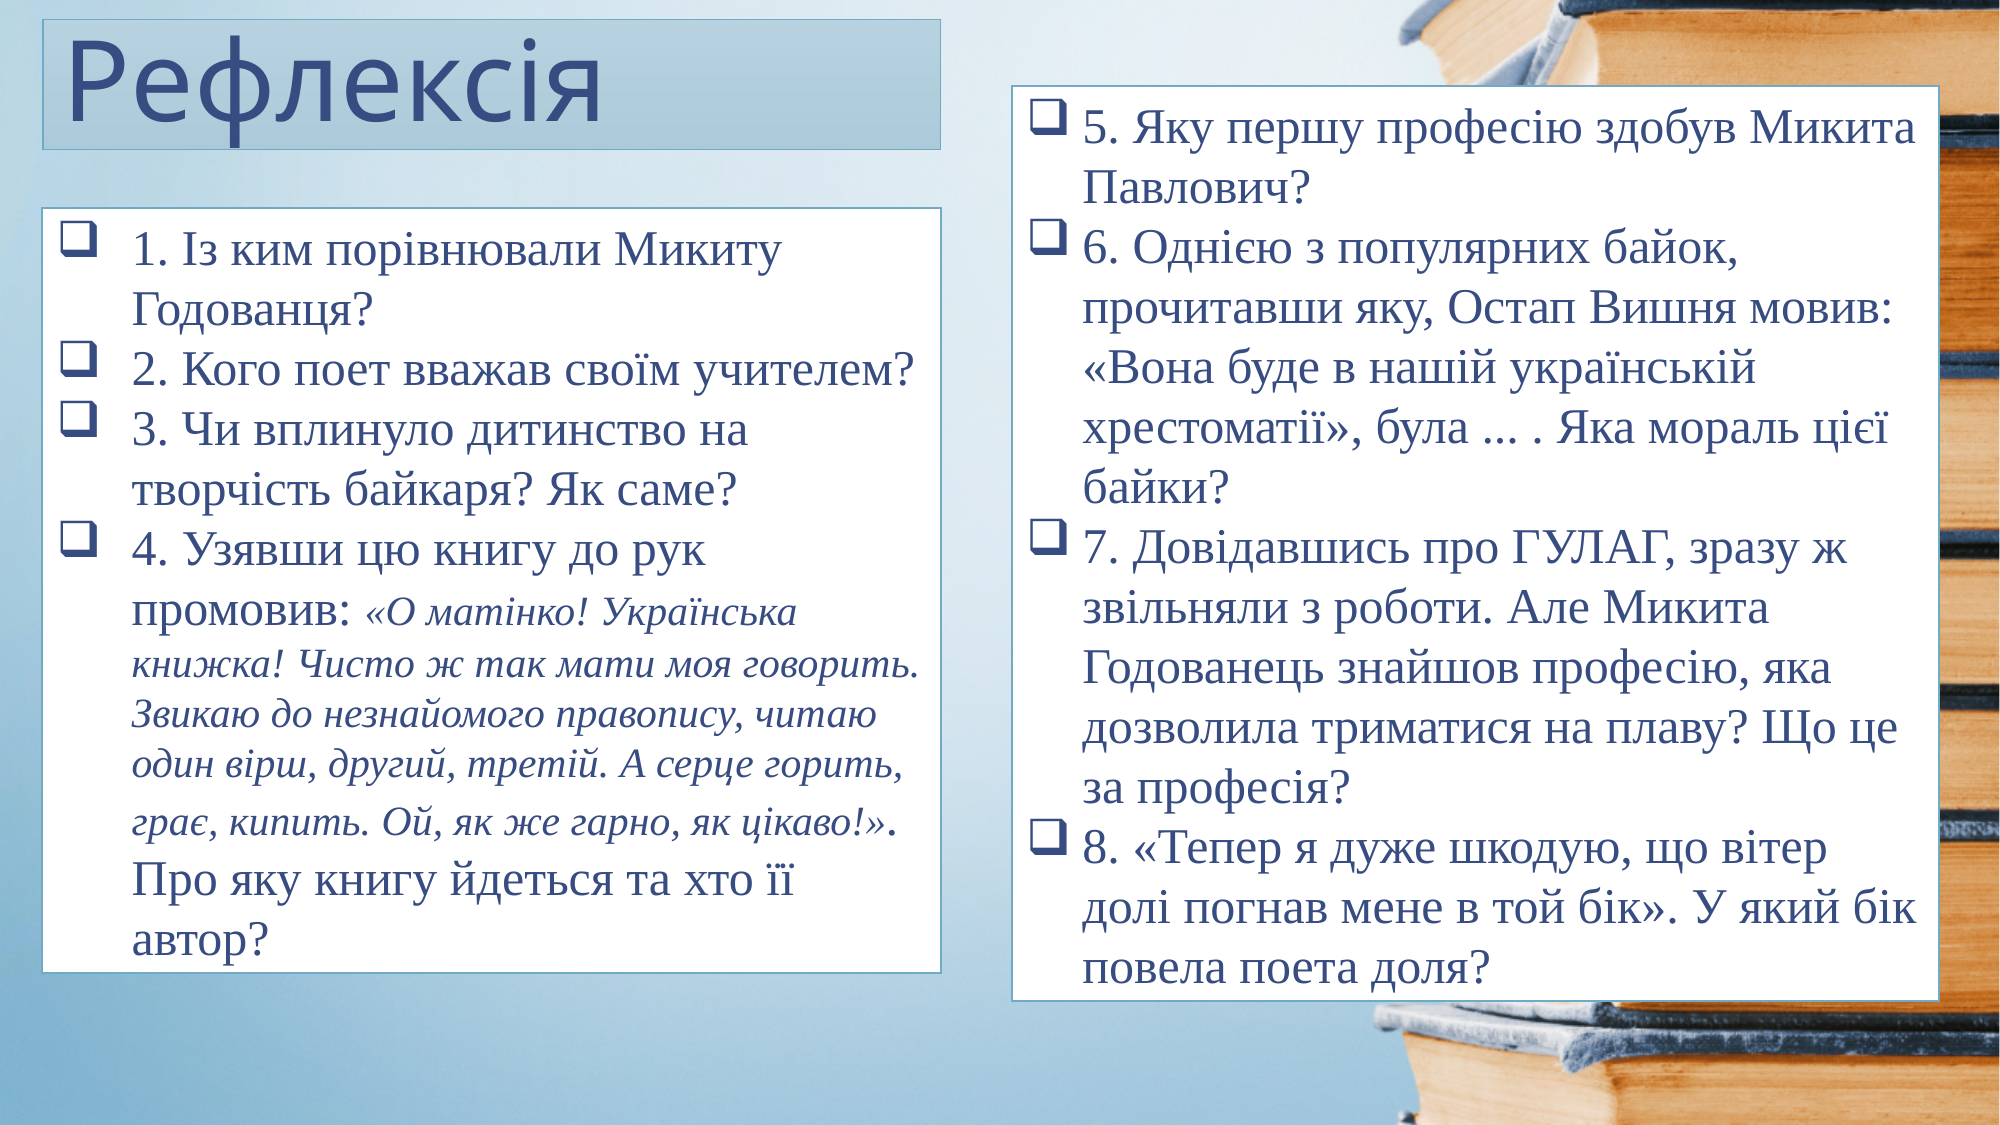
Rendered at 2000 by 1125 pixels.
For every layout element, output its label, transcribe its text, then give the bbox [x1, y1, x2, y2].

picture [0, 0, 2000, 1125]
text_box 1. Із ким порівнювали Микиту Годованця? 2. Кого поет вважав своїм учителем? 3. Чи вплинуло дитинство на творчість байкаря? Як саме? 4. Узявши цю книгу до рук промовив: «О матінко! Українська книжка! Чисто ж так мати моя говорить. Звикаю до незнайомого правопису, читаю один вірш, другий, третій. А серце горить, грає, кипить. Ой, як же гарно, як цікаво!». Про яку книгу йдеться та хто її автор? [41, 207, 942, 974]
text_box 5. Яку першу професію здобув Микита Павлович? 6. Однією з популярних байок, прочитавши яку, Остап Вишня мовив: «Вона буде в нашій українській хрестоматії», була ... . Яка мораль цієї байки? 7. Довідавшись про ГУЛАГ, зразу ж звільняли з роботи. Але Микита Годованець знайшов професію, яка дозволила триматися на плаву? Що це за професія? 8. «Тепер я дуже шкодую, що вітер долі погнав мене в той бік». У який бік повела поета доля? [1011, 85, 1940, 1002]
title Рефлексія [42, 19, 941, 150]
